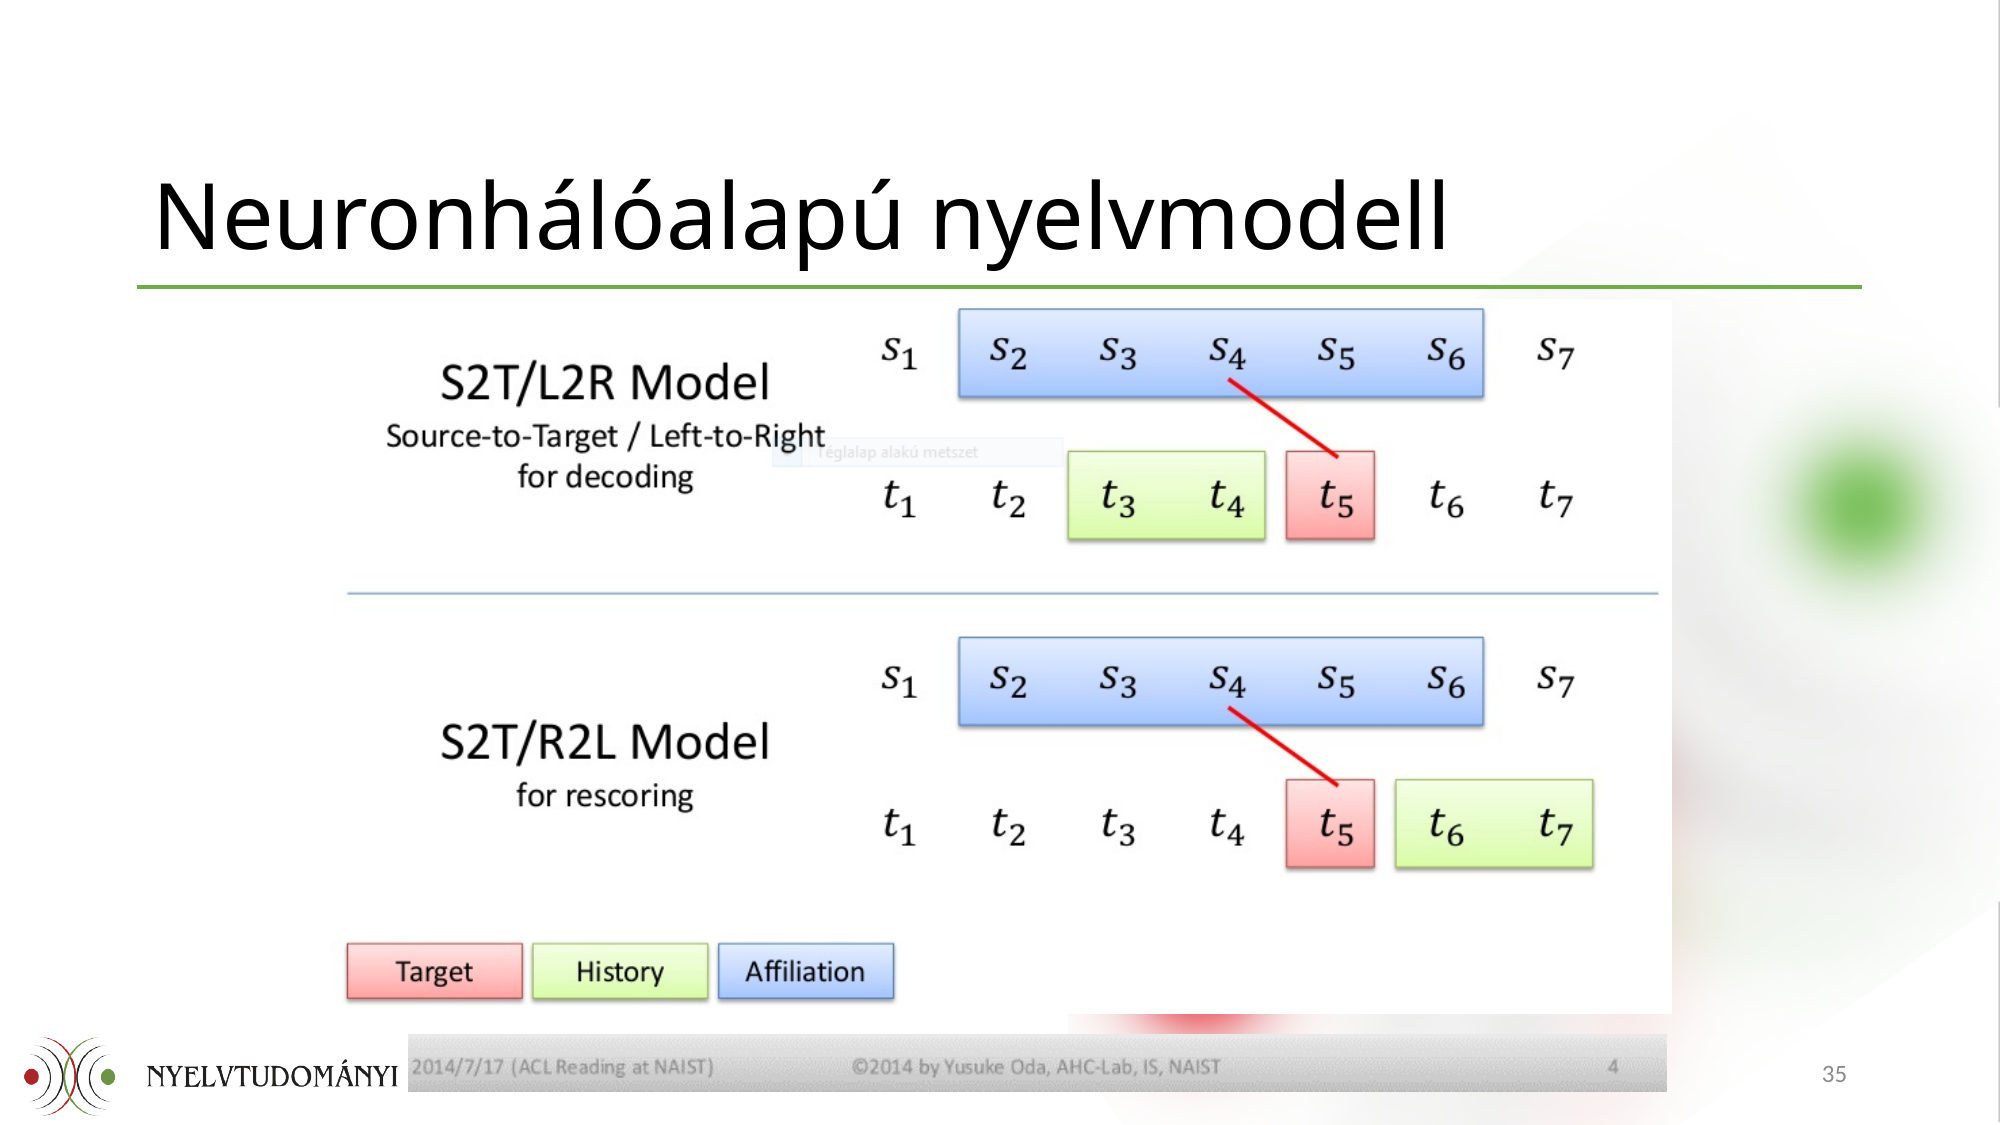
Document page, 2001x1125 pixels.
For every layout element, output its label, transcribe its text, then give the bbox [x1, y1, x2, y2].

slide_number 35 [1412, 1042, 1863, 1103]
picture [0, 0, 2000, 1125]
title Neuronhálóalapú nyelvmodell [137, 59, 1863, 278]
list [328, 299, 1672, 1014]
